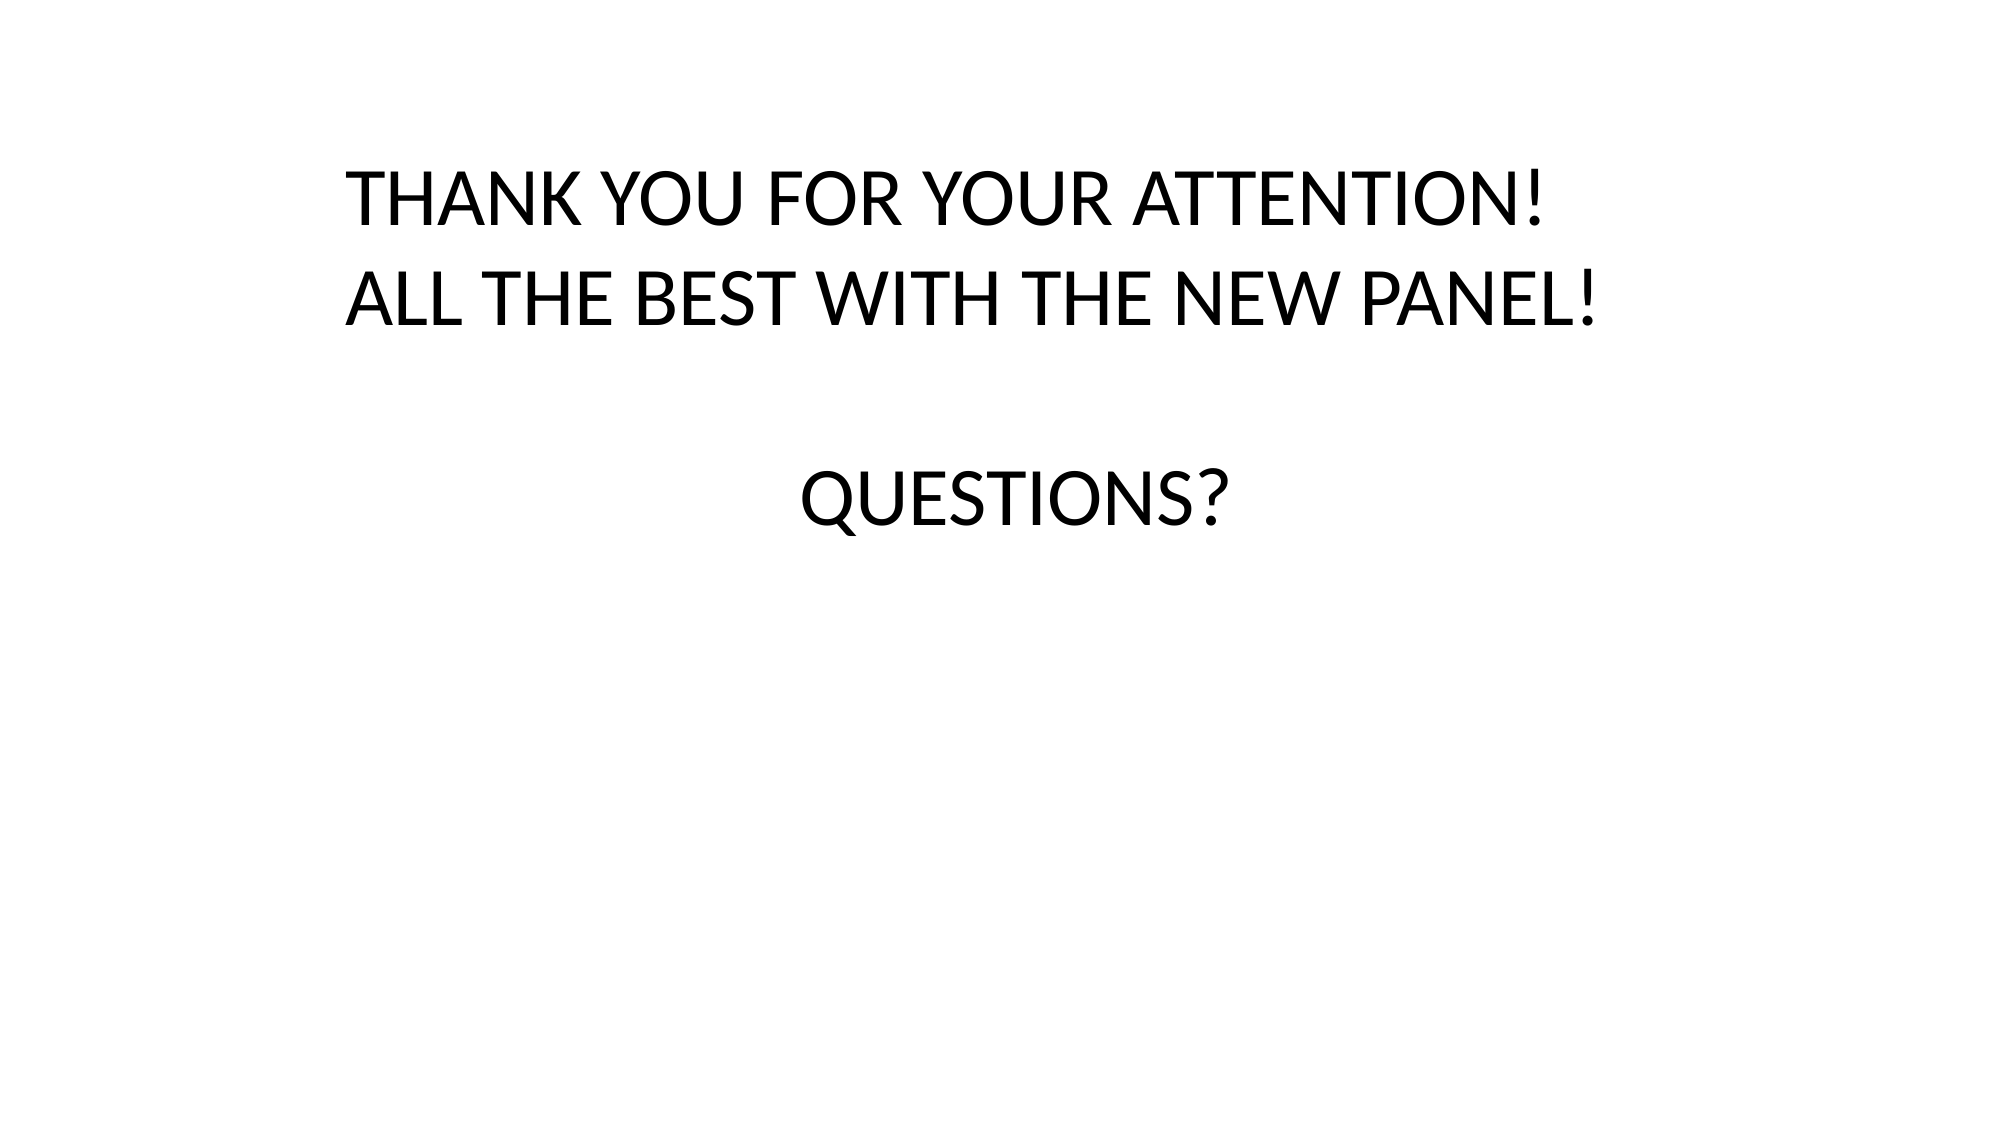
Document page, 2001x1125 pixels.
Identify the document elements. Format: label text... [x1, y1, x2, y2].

text_box THANK YOU FOR YOUR ATTENTION! ALL THE BEST WITH THE NEW PANEL! QUESTIONS? [330, 134, 1703, 750]
